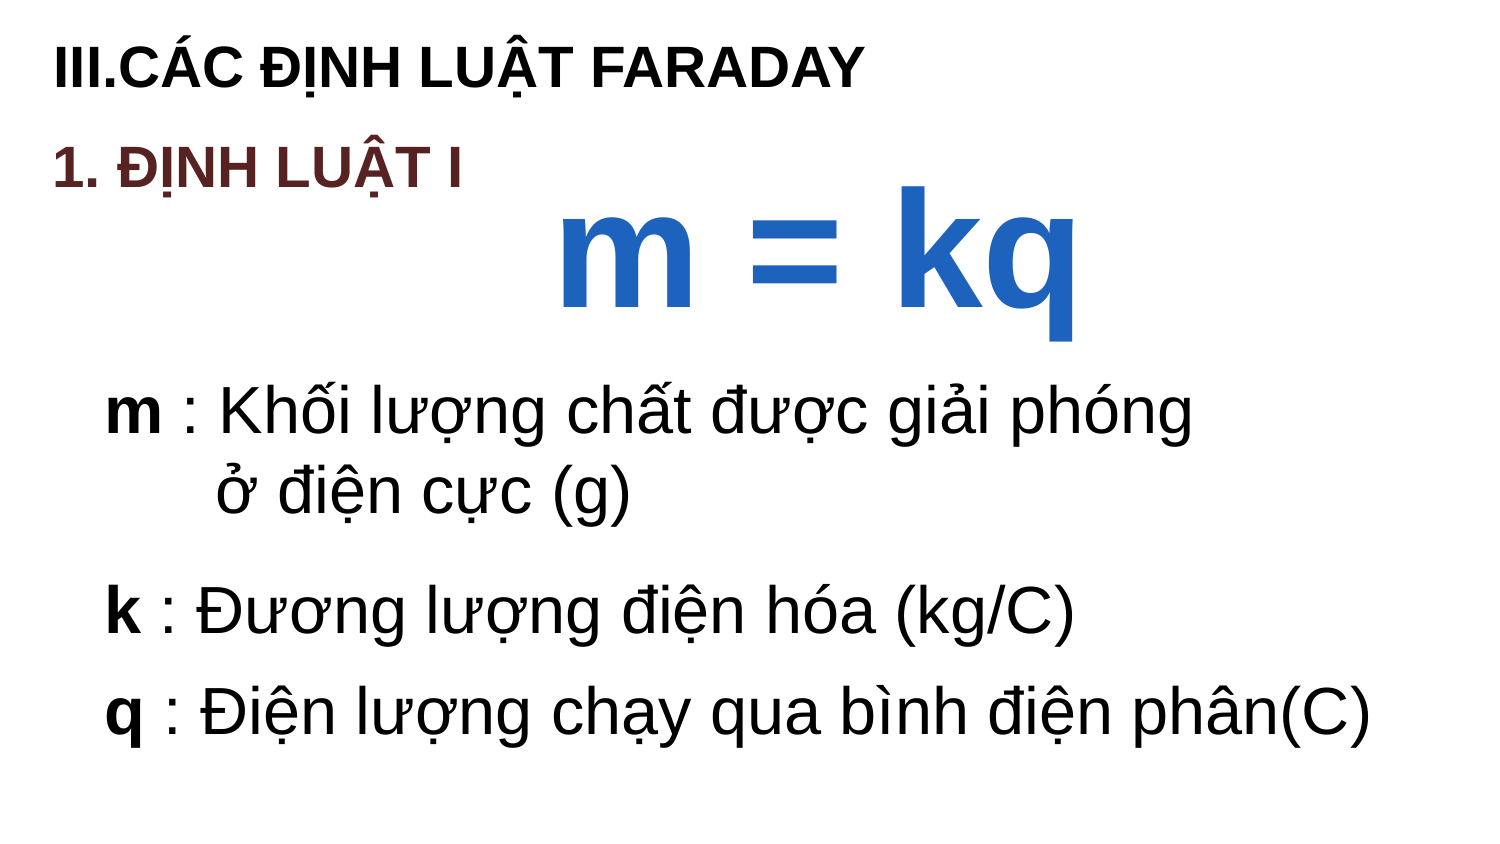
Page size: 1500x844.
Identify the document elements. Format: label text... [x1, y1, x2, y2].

text_box 1. ĐỊNH LUẬT I [37, 121, 488, 207]
text_box k : Đương lượng điện hóa (kg/C) [89, 559, 1500, 655]
text_box III.CÁC ĐỊNH LUẬT FARADAY [38, 21, 892, 107]
text_box q : Điện lượng chạy qua bình điện phân(C) [89, 660, 1450, 836]
text_box m = kq [474, 134, 1163, 349]
text_box m : Khối lượng chất được giải phóng ở điện cực (g) [89, 359, 1500, 535]
